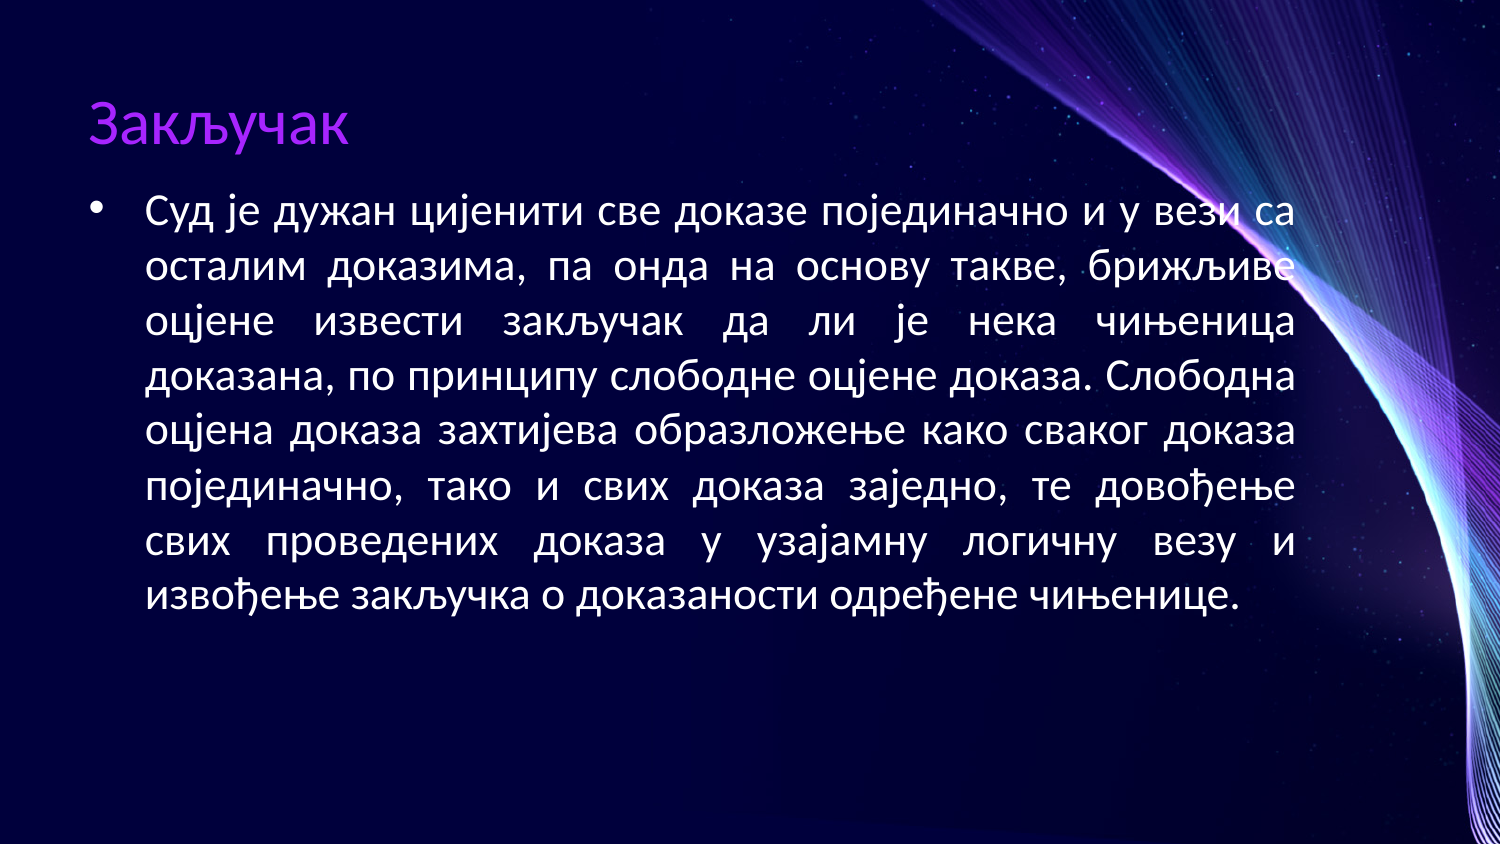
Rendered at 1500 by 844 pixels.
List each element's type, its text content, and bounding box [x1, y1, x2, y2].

list Суд је дужан цијенити све доказе појединачно и у вези са осталим доказима, па онда на основу такве, брижљиве оцјене извести закључак да ли је нека чињеница доказана, по принципу слободне оцјене доказа. Слободна оцјена доказа захтијева образложење како сваког доказа појединачно, тако и свих доказа заједно, те довођење свих проведених доказа у узајамну логичну везу и извођење закључка о доказаности одређене чињенице. [73, 171, 1313, 773]
title Закључак [73, 71, 1101, 166]
picture [0, 0, 1500, 844]
